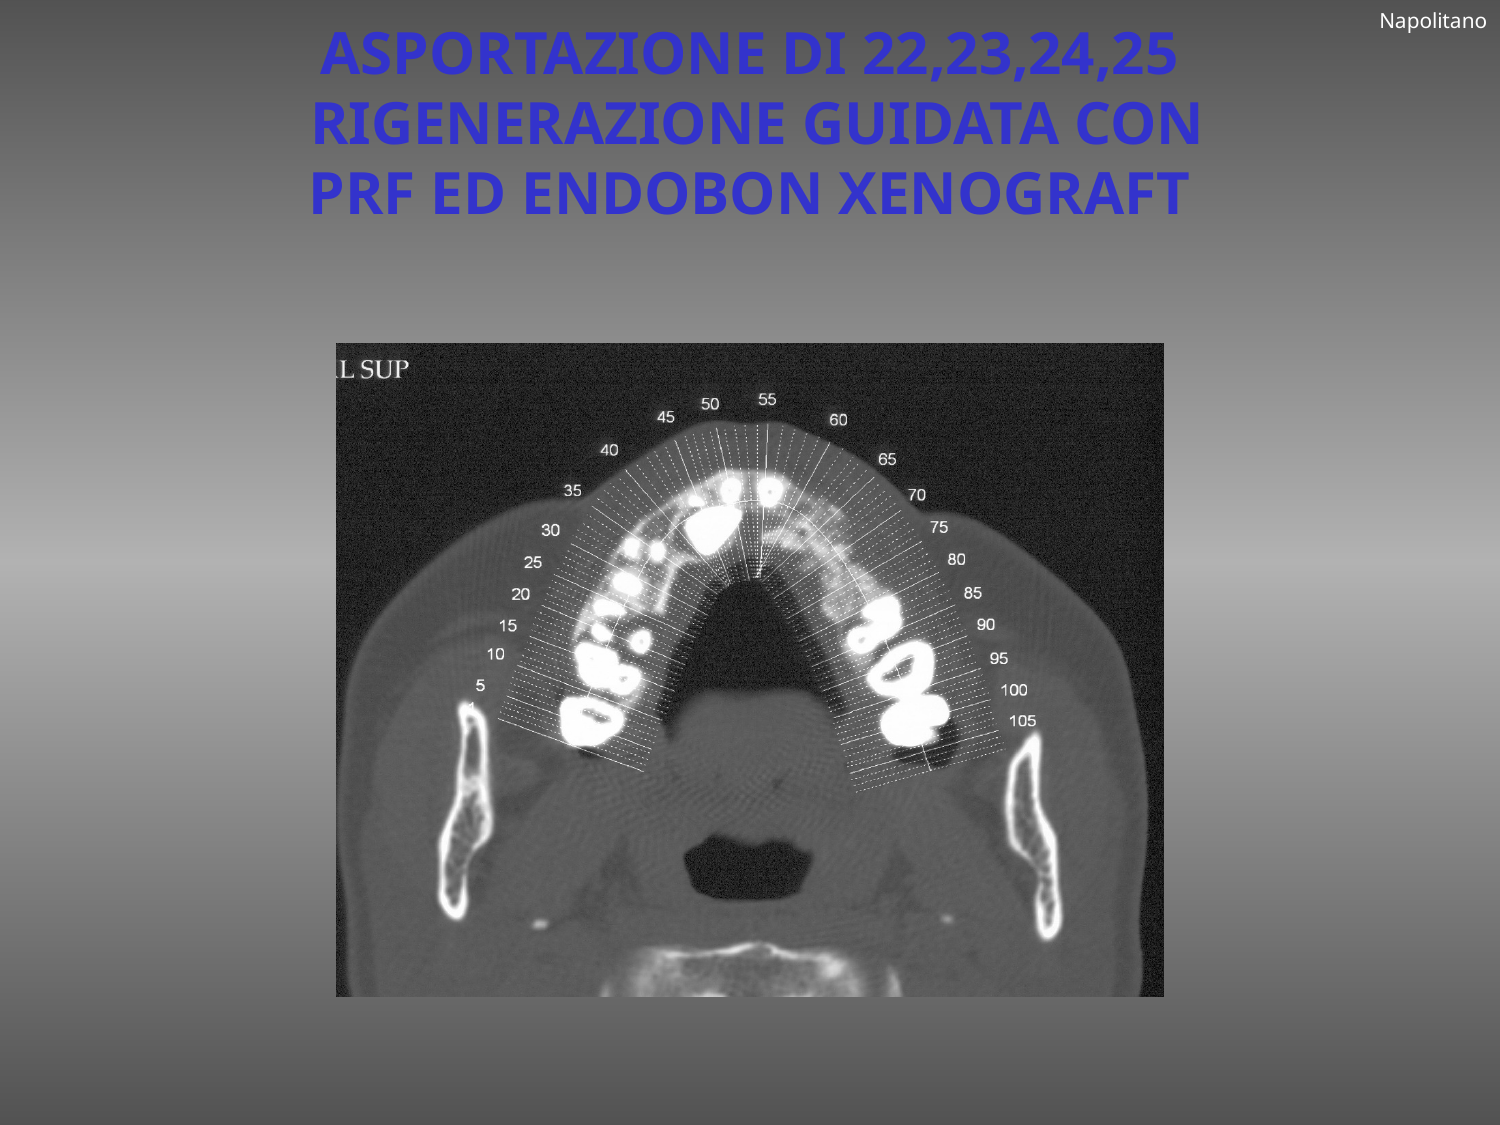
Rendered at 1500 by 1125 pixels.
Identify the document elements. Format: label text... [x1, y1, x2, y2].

picture [336, 343, 1164, 997]
text_box Napolitano [1364, 0, 1500, 40]
text_box ASPORTAZIONE DI 22,23,24,25 RIGENERAZIONE GUIDATA CON PRF ED ENDOBON XENOGRAFT [65, 8, 1434, 234]
